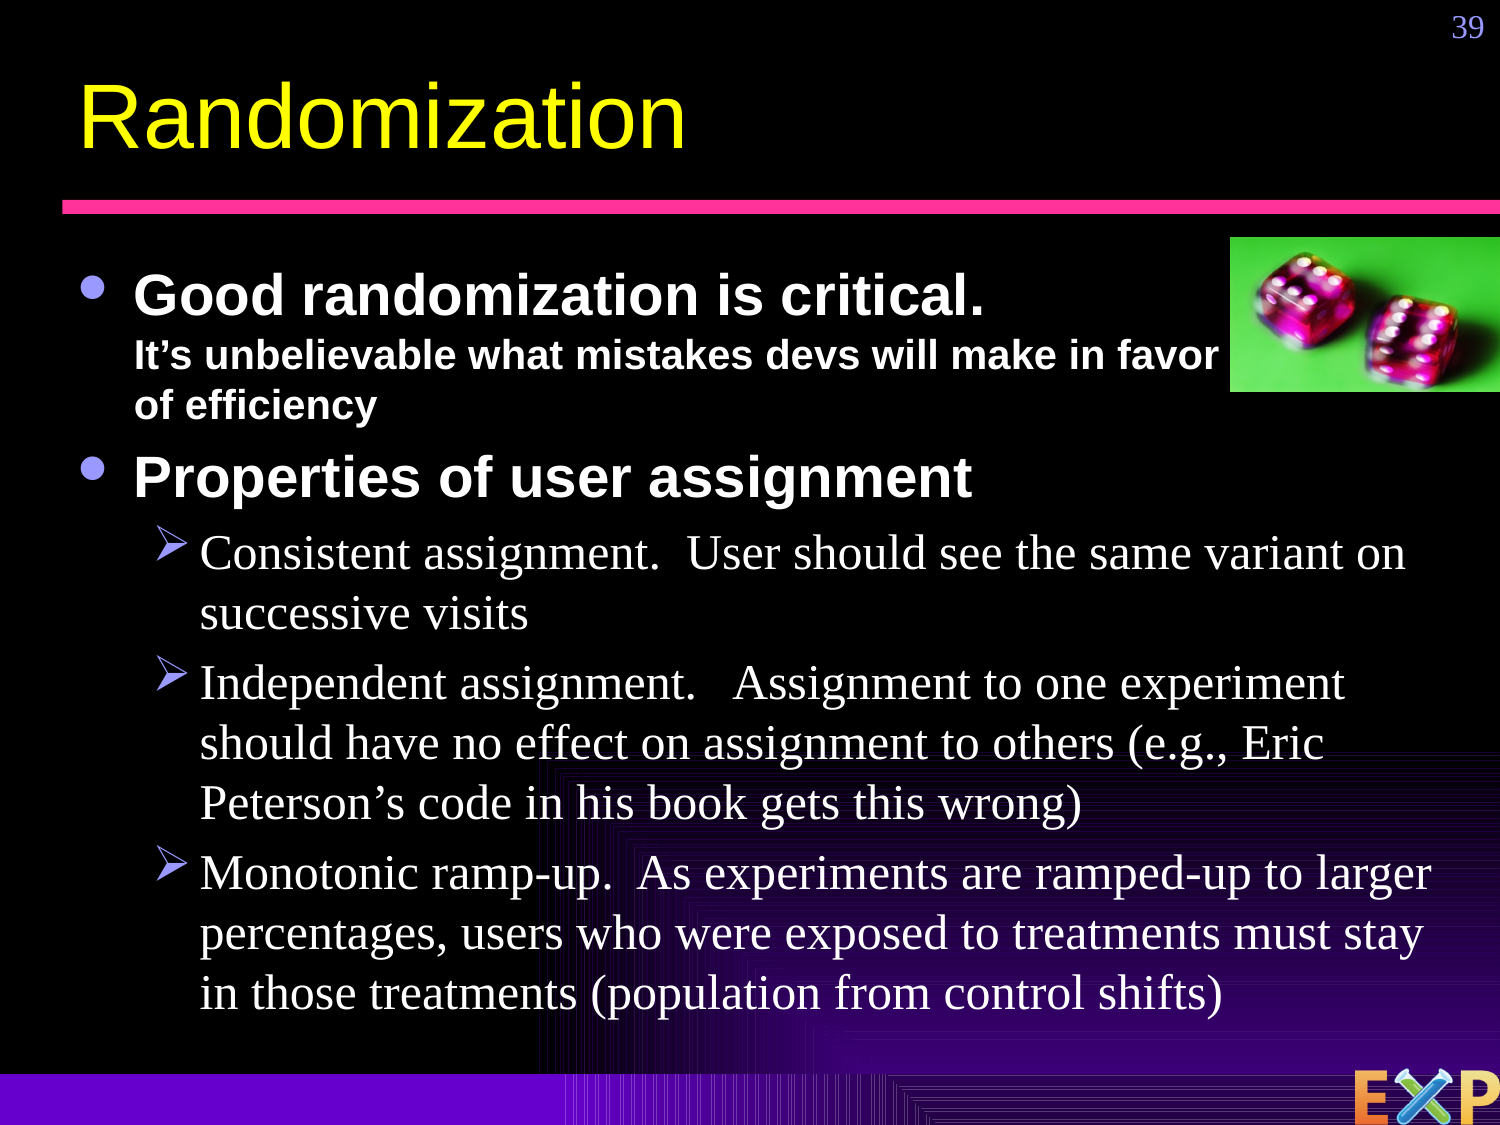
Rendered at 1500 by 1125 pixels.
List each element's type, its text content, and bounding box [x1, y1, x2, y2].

picture [1355, 1068, 1500, 1125]
picture [1229, 237, 1500, 392]
slide_number 39 [1412, 0, 1500, 51]
title Randomization [62, 37, 1350, 176]
list Good randomization is critical. It’s unbelievable what mistakes devs will make in favor of efficiency Properties of user assignment Consistent assignment. User should see the same variant on successive visits Independent assignment. Assignment to one experiment should have no effect on assignment to others (e.g., Eric Peterson’s code in his book gets this wrong) Monotonic ramp-up. As experiments are ramped-up to larger percentages, users who were exposed to treatments must stay in those treatments (population from control shifts) [62, 249, 1463, 1053]
